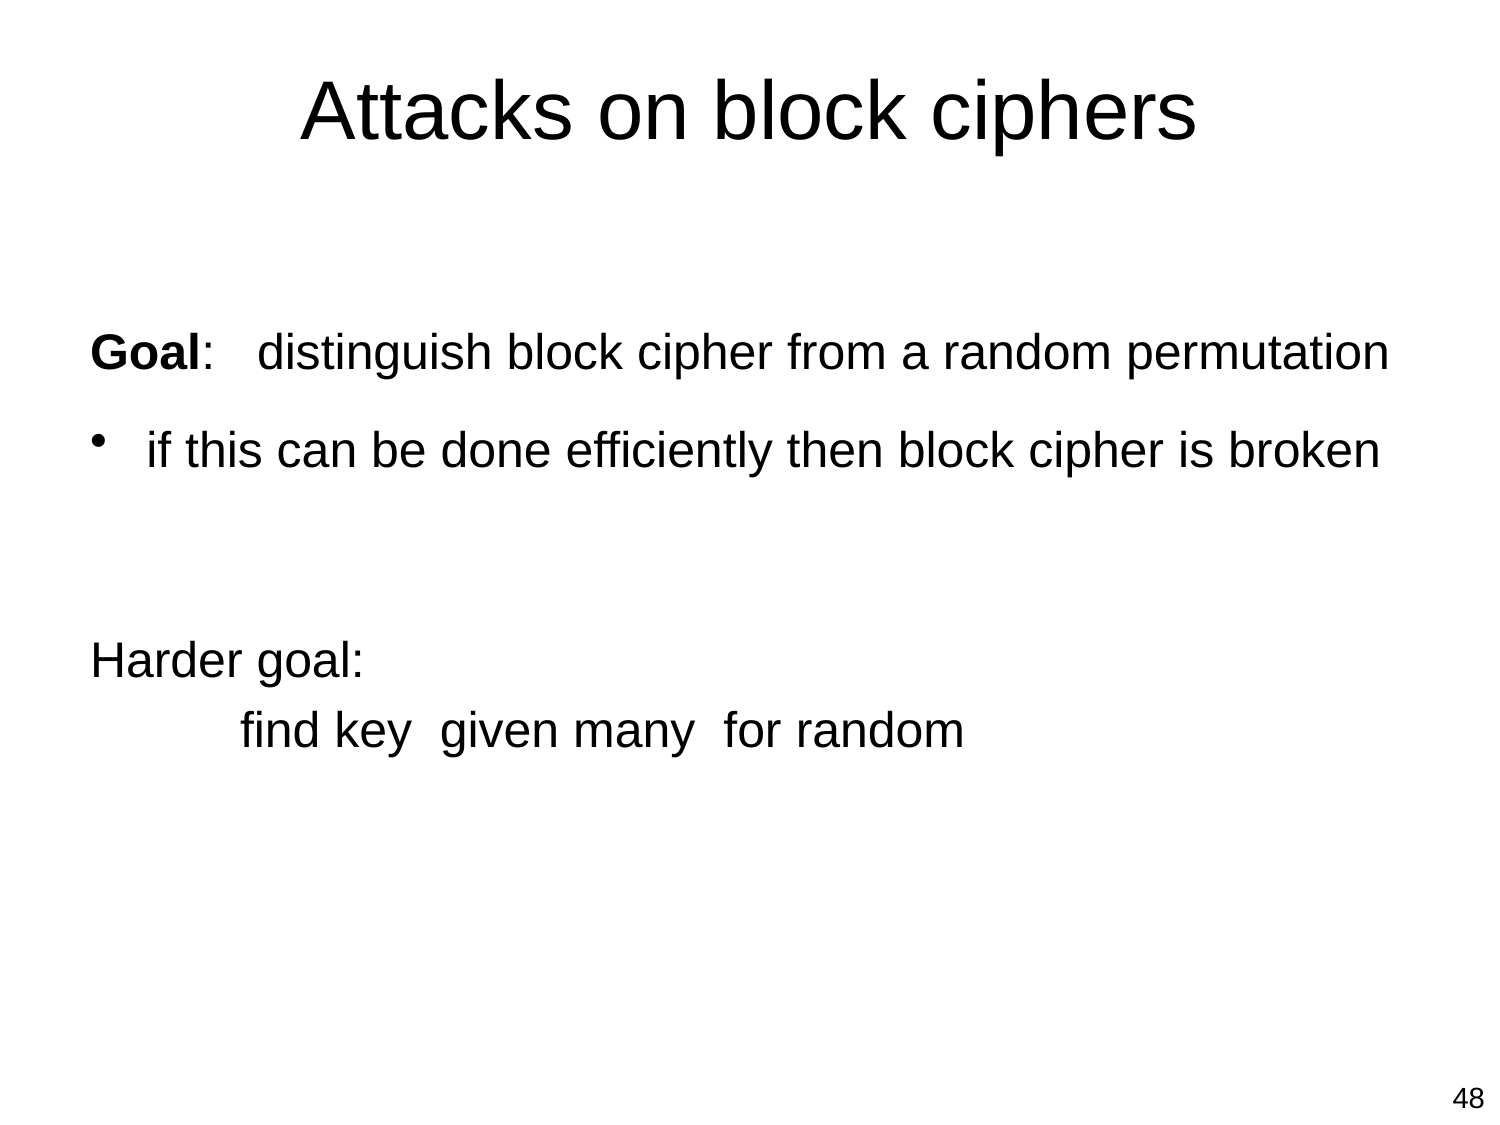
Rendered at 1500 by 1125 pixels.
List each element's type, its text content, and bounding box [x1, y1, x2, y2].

title Attacks on block ciphers [74, 37, 1426, 176]
slide_number 48 [1149, 1071, 1500, 1125]
